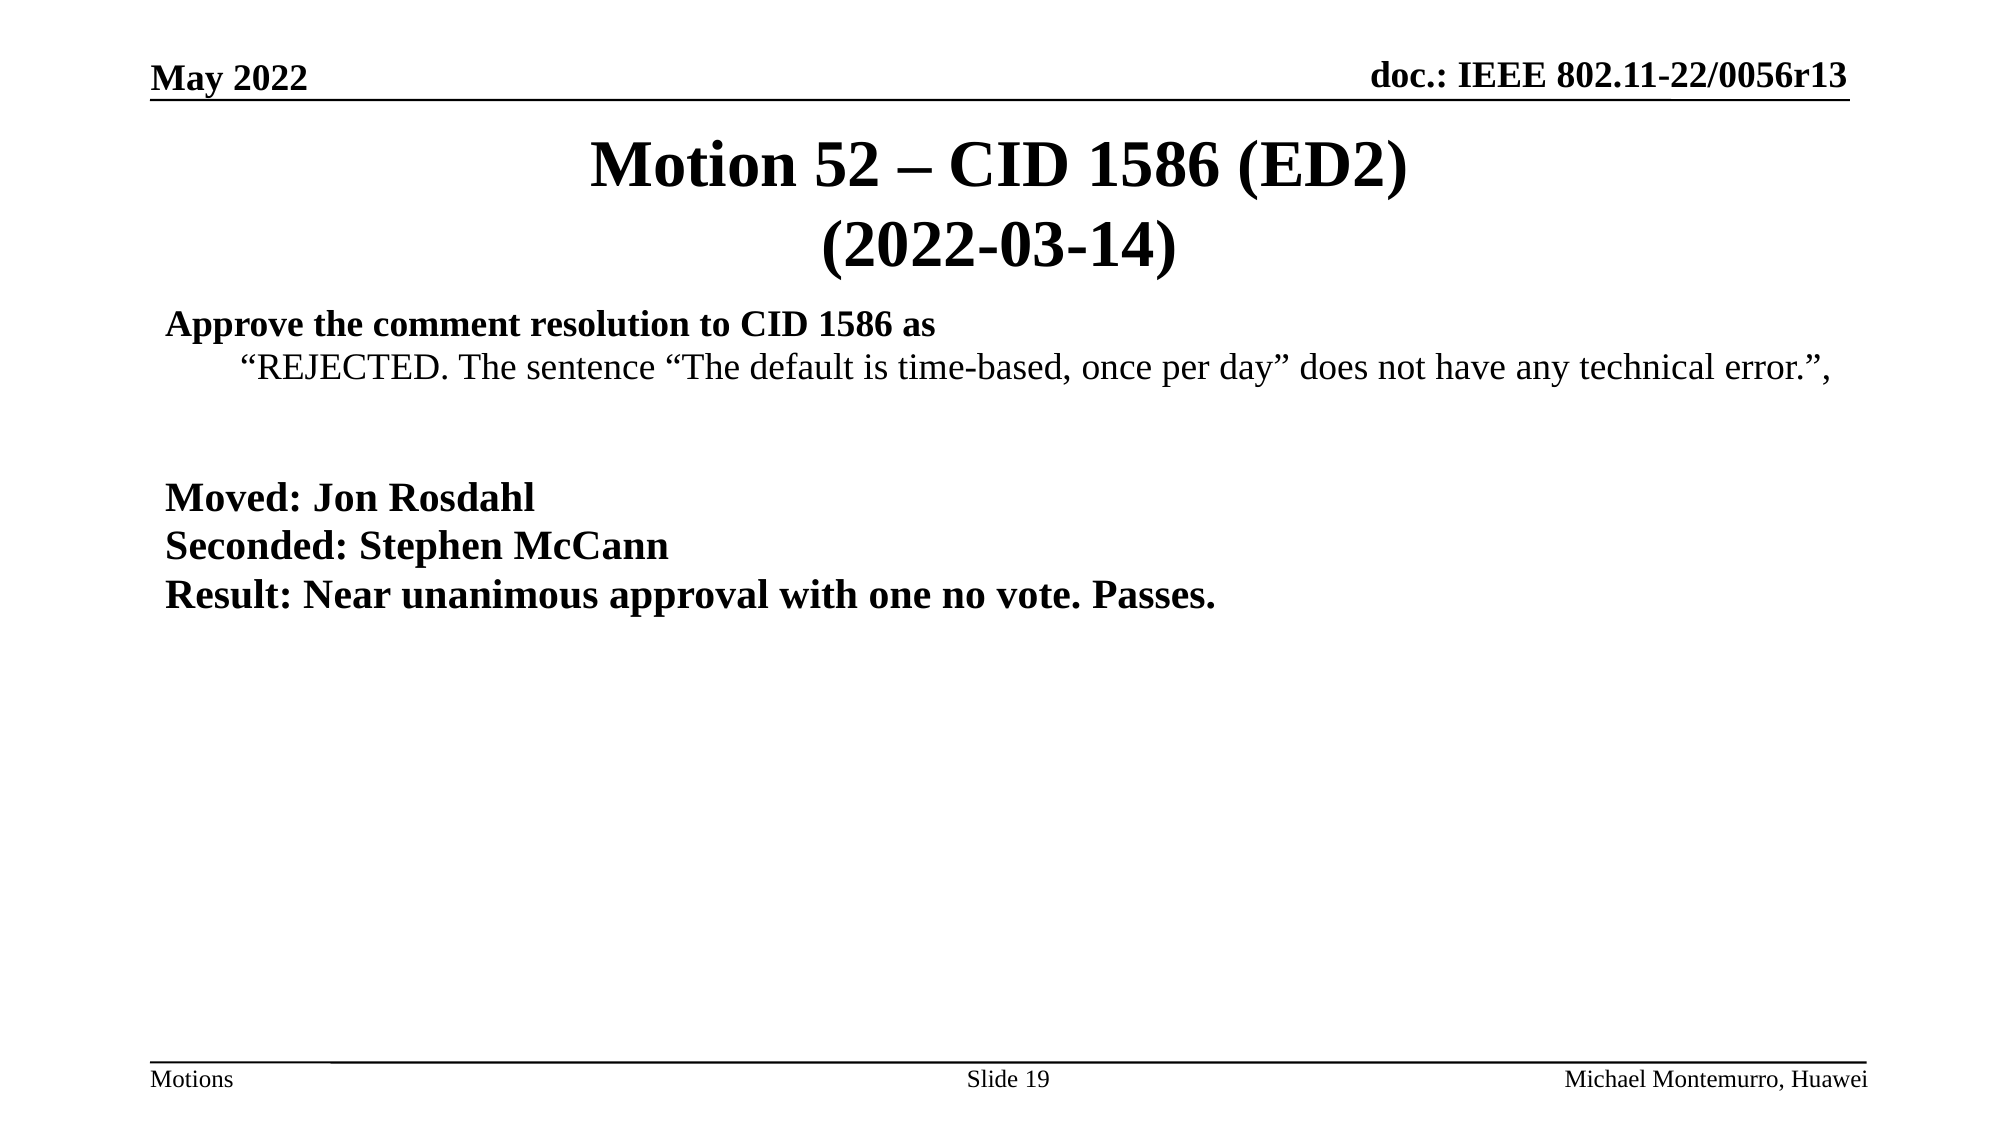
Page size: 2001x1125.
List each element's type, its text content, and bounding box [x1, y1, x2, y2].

footer Michael Montemurro, Huawei [1266, 1061, 1869, 1093]
title Motion 52 – CID 1586 (ED2) (2022-03-14) [150, 112, 1850, 288]
slide_number Slide 19 [964, 1061, 1053, 1125]
list Approve the comment resolution to CID 1586 as “REJECTED. The sentence “The default is time-based, once per day” does not have any technical error.”, Moved: Jon Rosdahl Seconded: Stephen McCann Result: Near unanimous approval with one no vote. Passes. [150, 299, 1850, 975]
